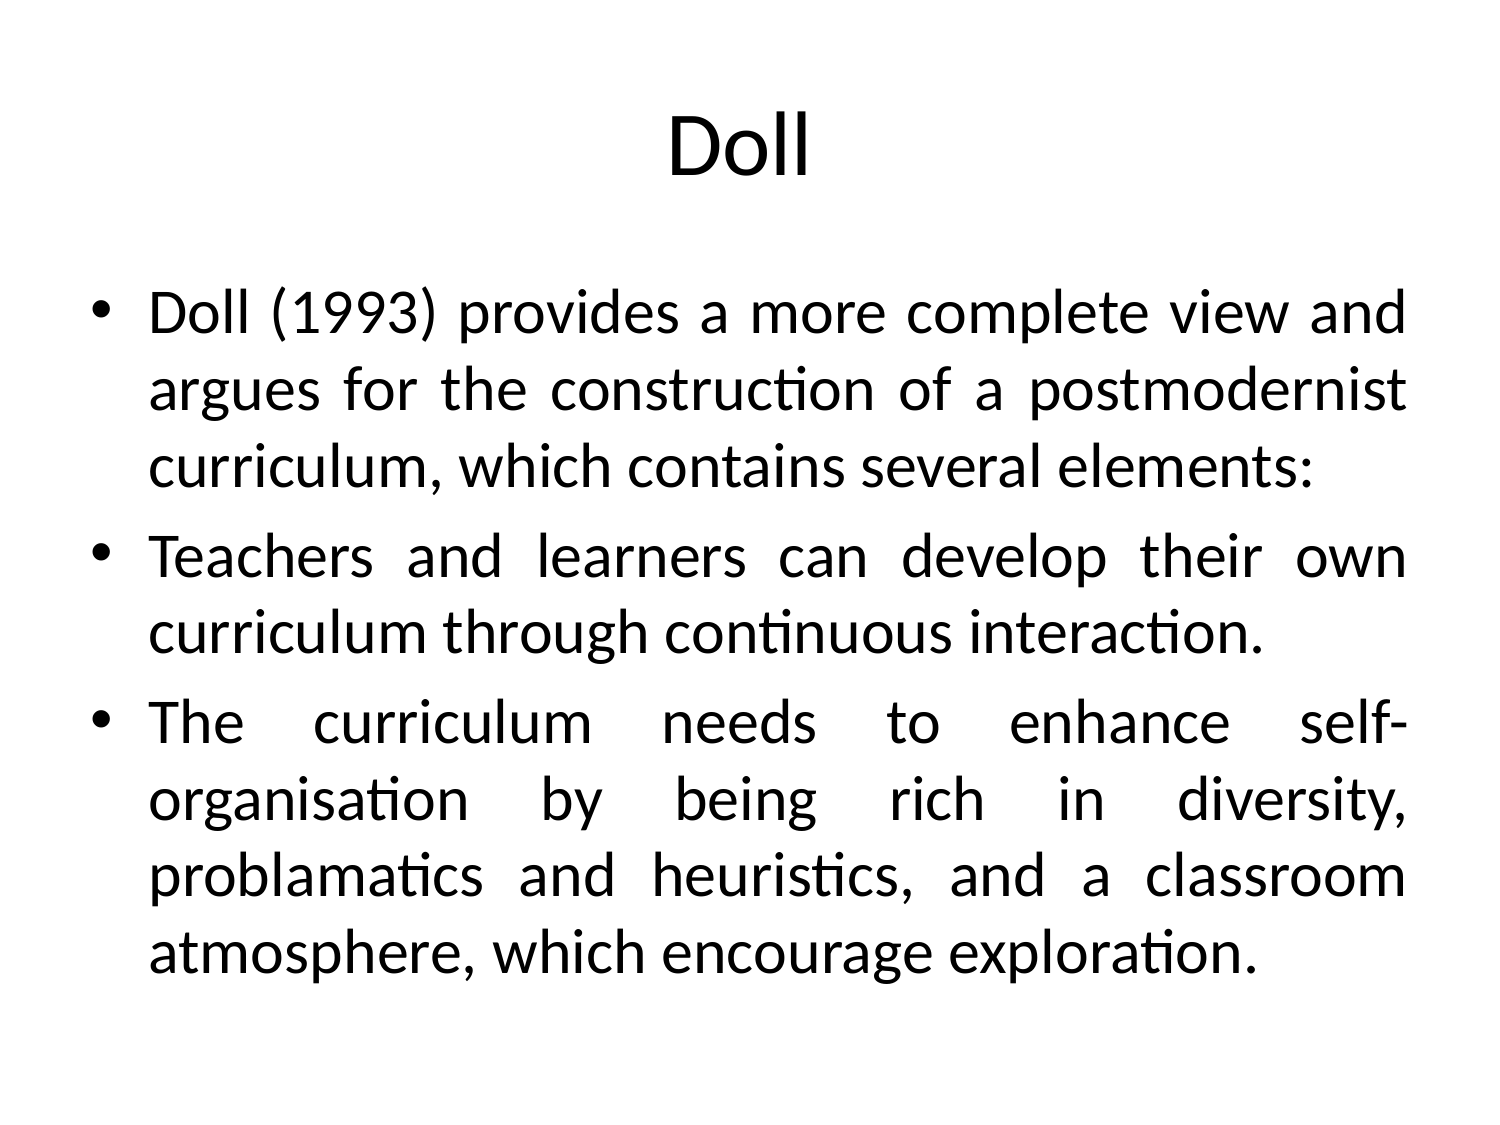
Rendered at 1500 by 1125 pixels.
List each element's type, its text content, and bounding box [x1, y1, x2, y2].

list Doll (1993) provides a more complete view and argues for the construction of a postmodernist curriculum, which contains several elements: Teachers and learners can develop their own curriculum through continuous interaction. The curriculum needs to enhance self-organisation by being rich in diversity, problamatics and heuristics, and a classroom atmosphere, which encourage exploration. [75, 262, 1425, 1005]
title Doll [75, 45, 1425, 233]
